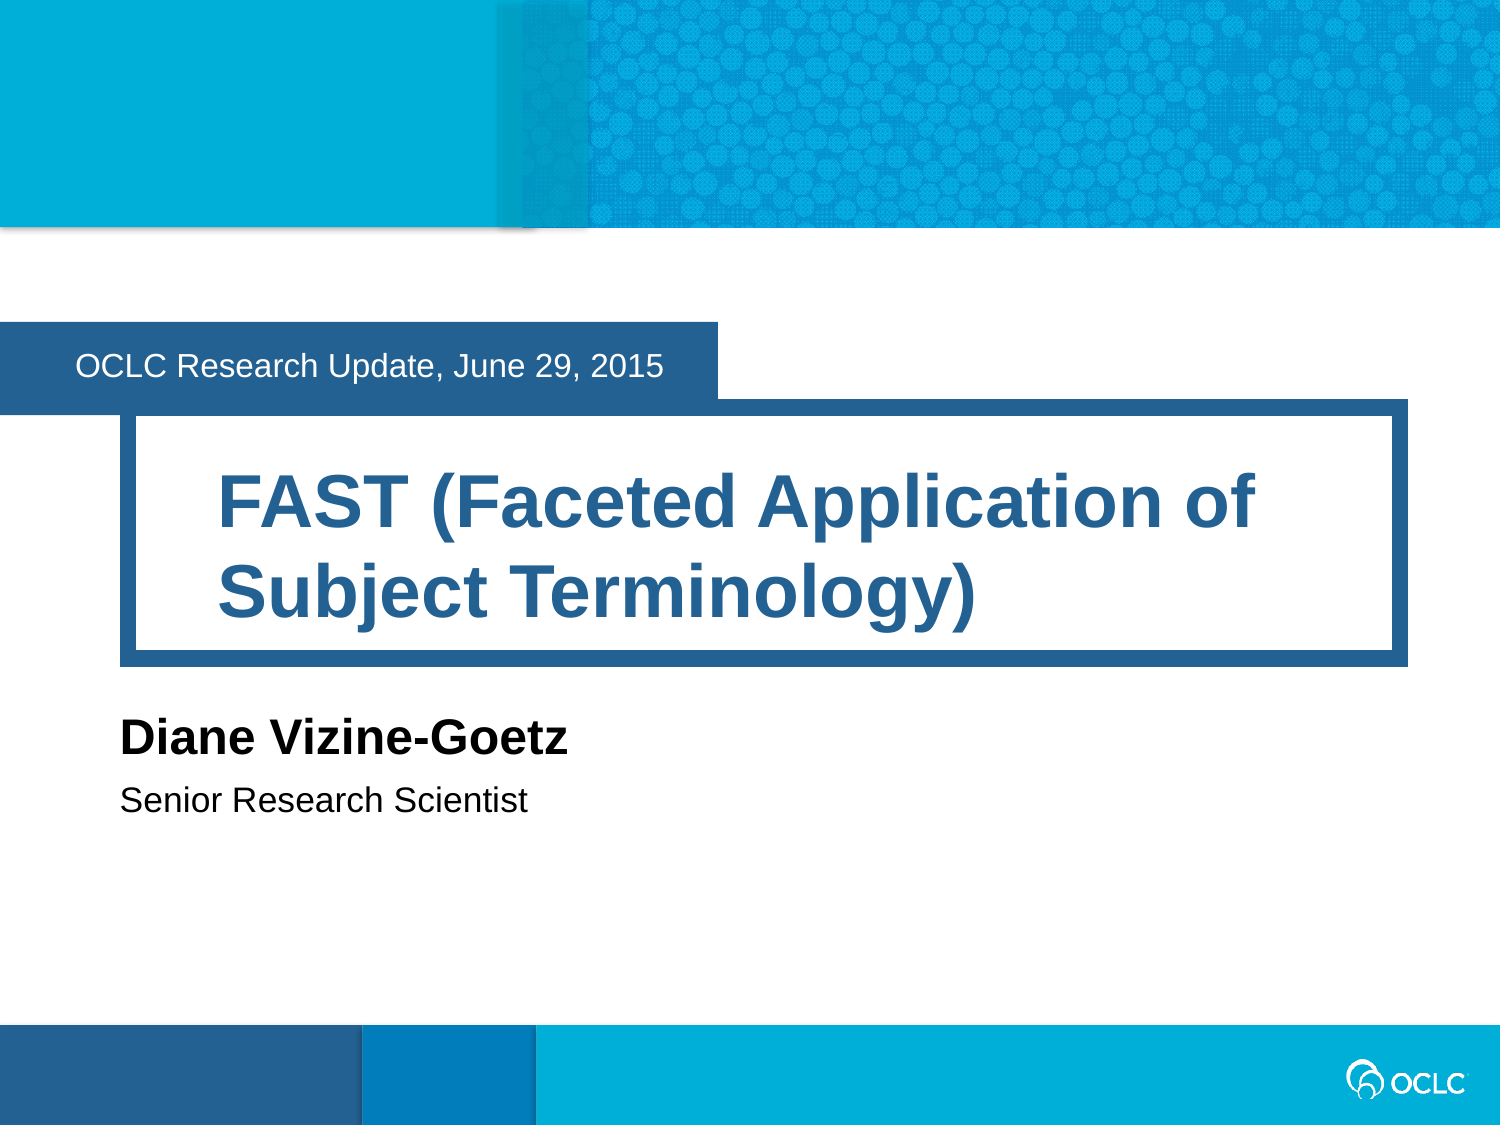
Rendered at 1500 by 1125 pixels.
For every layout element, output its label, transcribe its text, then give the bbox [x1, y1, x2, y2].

list FAST (Faceted Application of Subject Terminology) [120, 399, 1408, 667]
list Diane Vizine-Goetz [119, 696, 589, 773]
list Senior Research Scientist [119, 776, 547, 828]
list OCLC Research Update, June 29, 2015 [0, 321, 718, 416]
